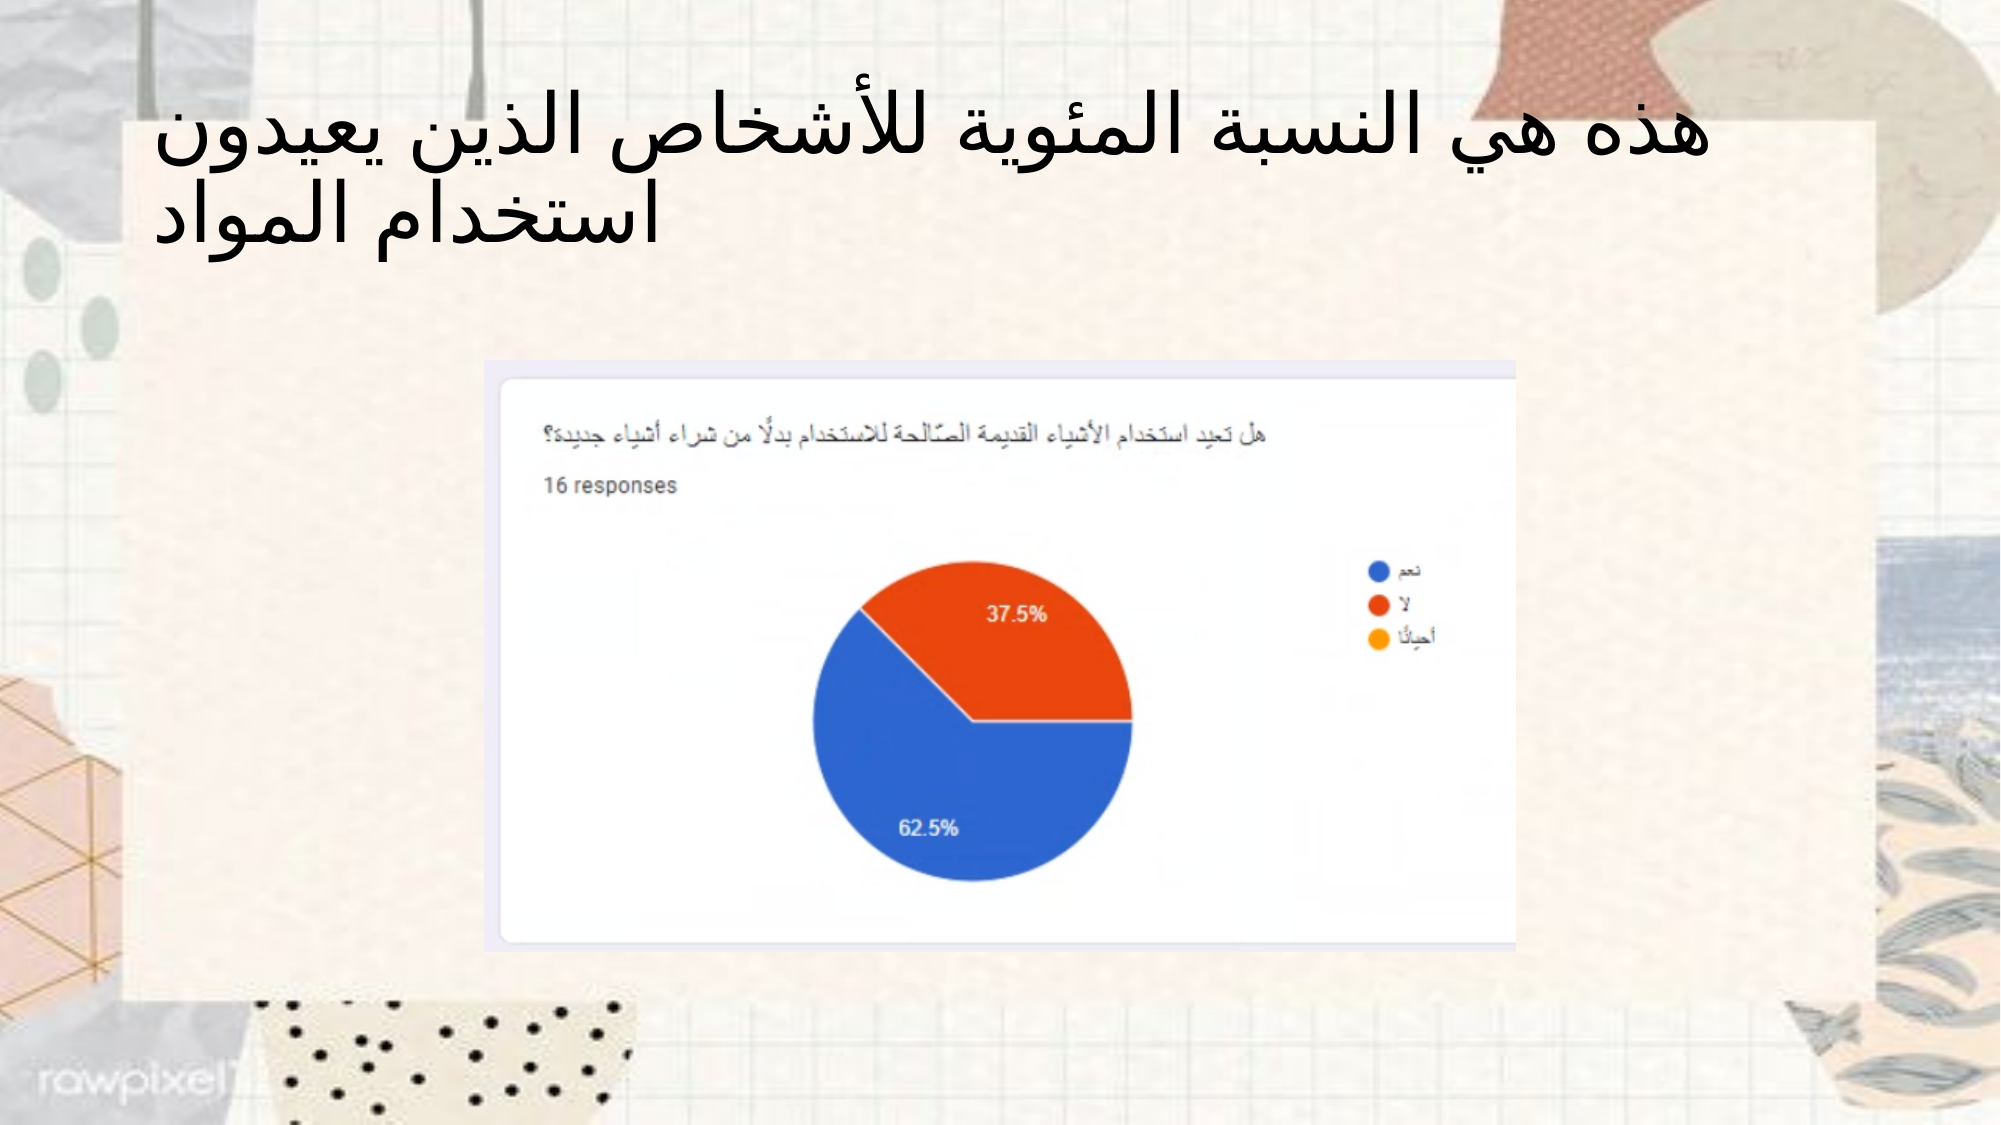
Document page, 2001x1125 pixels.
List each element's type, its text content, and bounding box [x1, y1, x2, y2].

title هذه هي النسبة المئوية للأشخاص الذين يعيدون استخدام المواد [137, 48, 1855, 294]
picture [0, 0, 2001, 1125]
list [484, 360, 1516, 952]
